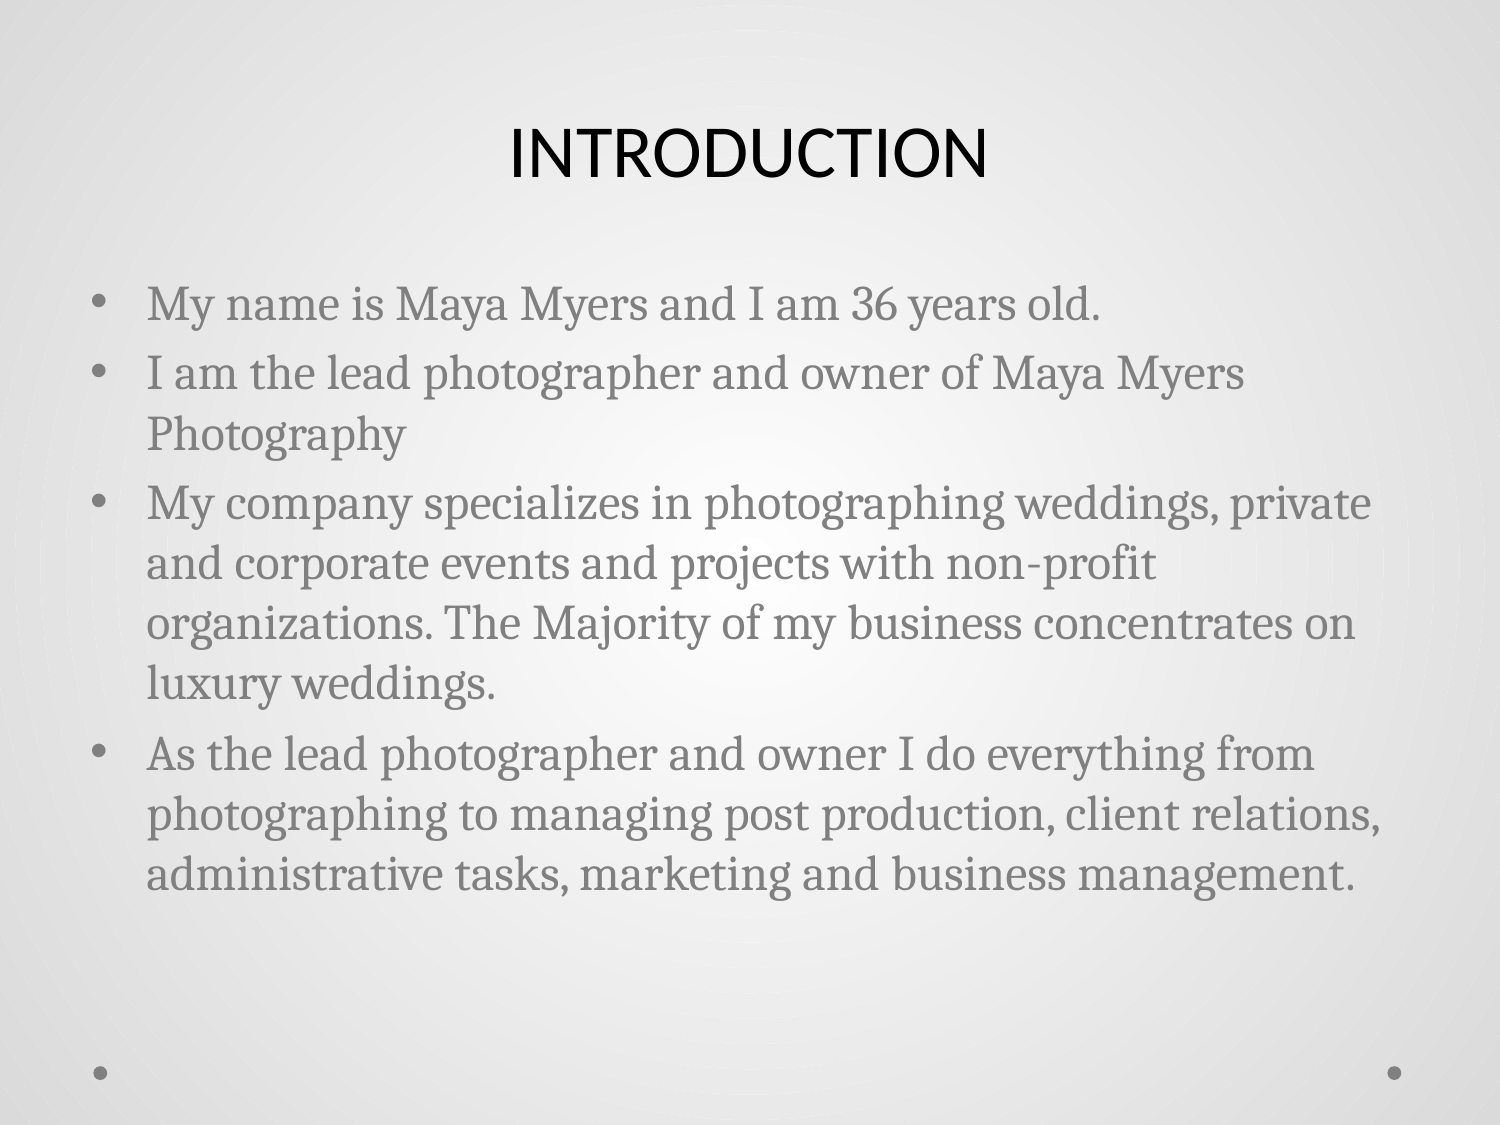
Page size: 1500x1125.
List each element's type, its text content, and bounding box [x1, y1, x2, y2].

list My name is Maya Myers and I am 36 years old. I am the lead photographer and owner of Maya Myers Photography My company specializes in photographing weddings, private and corporate events and projects with non-profit organizations. The Majority of my business concentrates on luxury weddings. As the lead photographer and owner I do everything from photographing to managing post production, client relations, administrative tasks, marketing and business management. [75, 262, 1450, 1005]
title INTRODUCTION [75, 0, 1425, 200]
